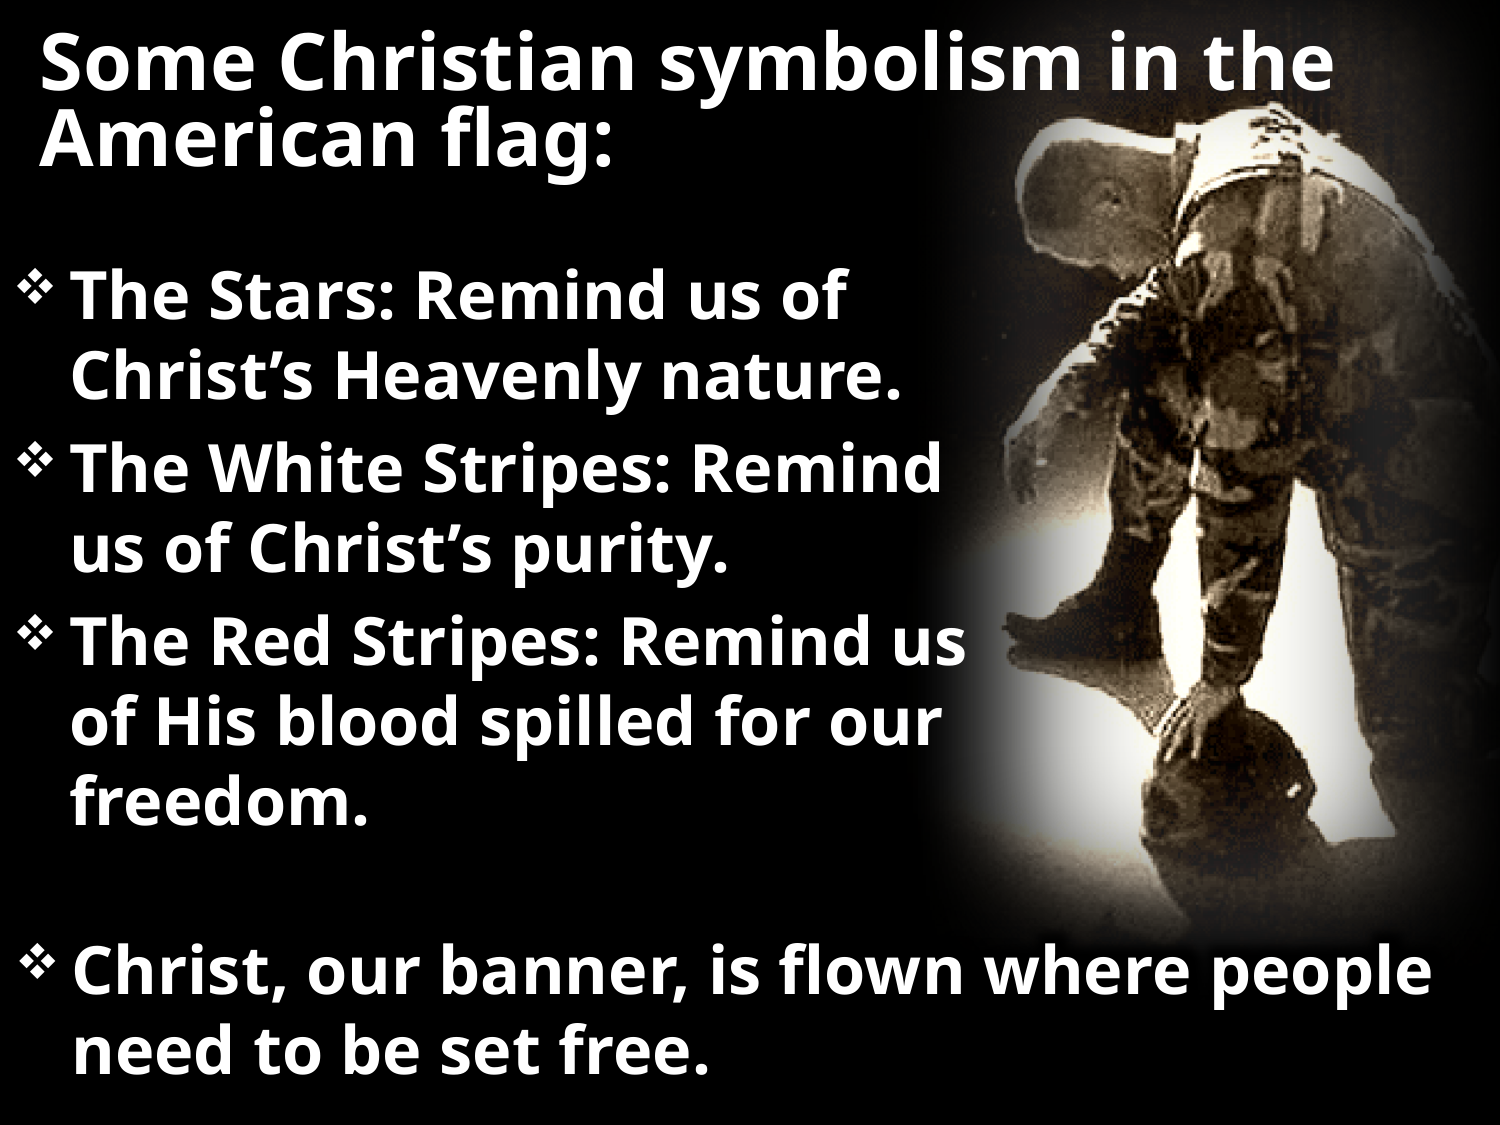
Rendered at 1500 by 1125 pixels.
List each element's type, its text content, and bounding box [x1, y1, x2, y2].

list The Stars: Remind us of Christ’s Heavenly nature. The White Stripes: Remind us of Christ’s purity. The Red Stripes: Remind us of His blood spilled for our freedom. [0, 237, 892, 895]
text_box Christ, our banner, is flown where people need to be set free. [0, 912, 1500, 1100]
title Some Christian symbolism in the American flag: [24, 14, 892, 188]
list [897, 0, 1500, 1026]
